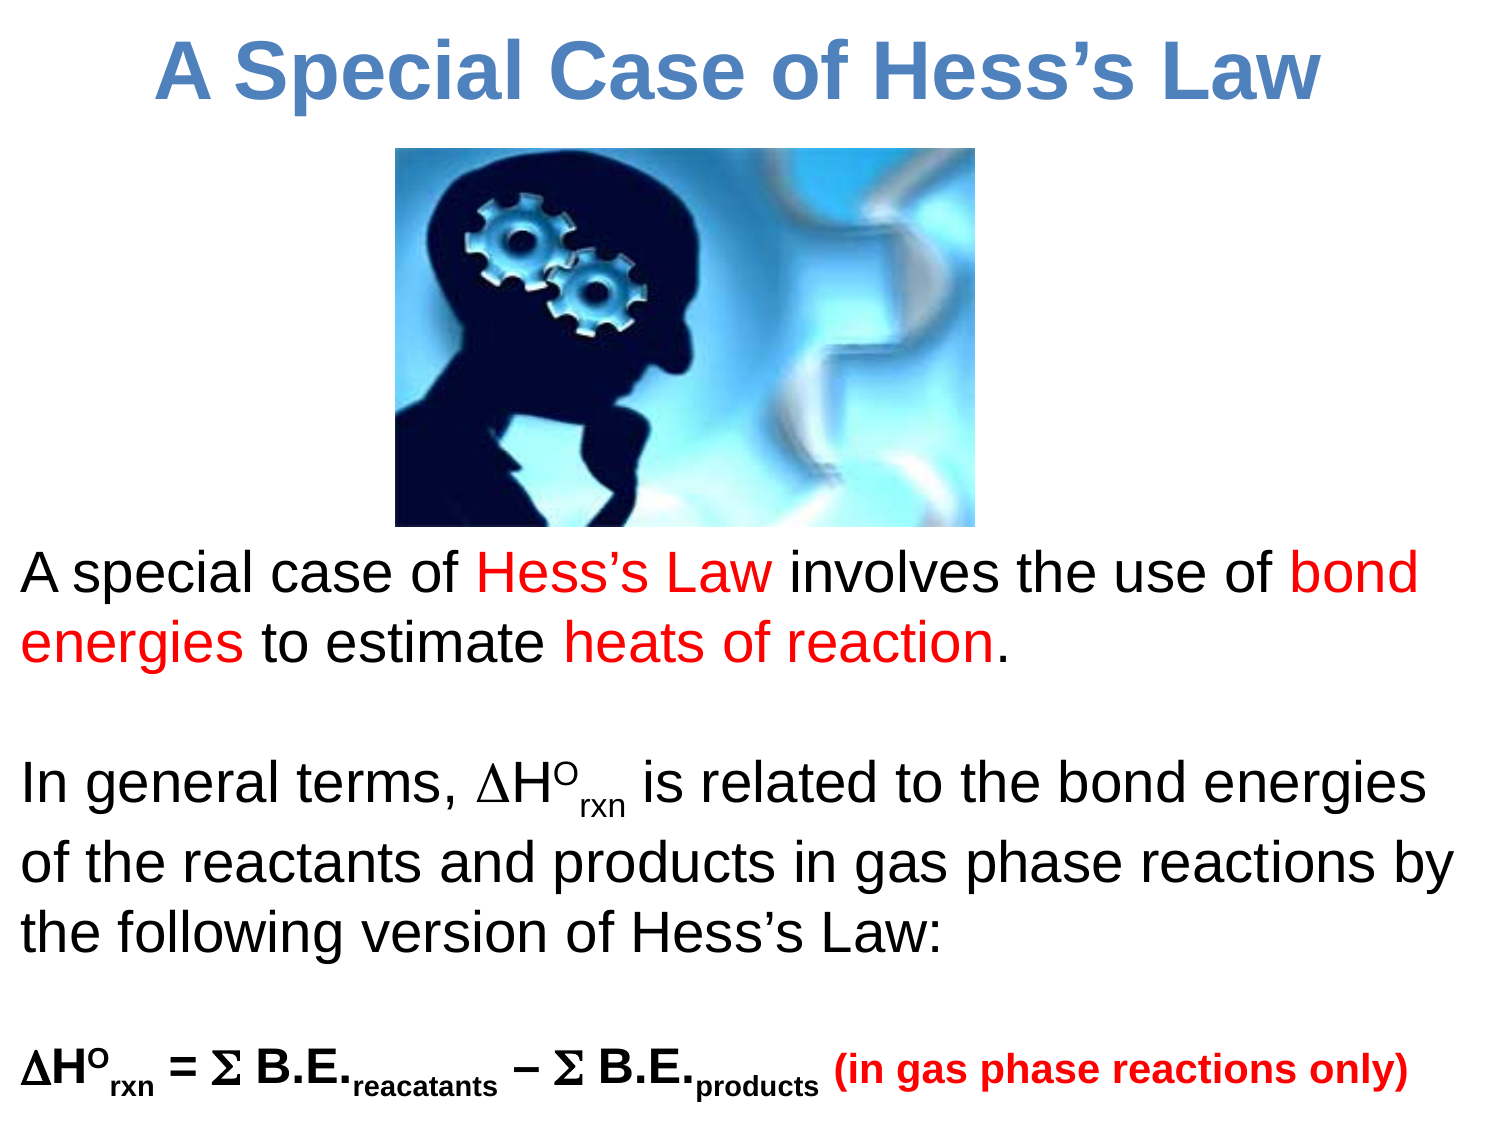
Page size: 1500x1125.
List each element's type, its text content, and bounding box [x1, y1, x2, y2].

text_box A special case of Hess’s Law involves the use of bond energies to estimate heats of reaction. In general terms, DHOrxn is related to the bond energies of the reactants and products in gas phase reactions by the following version of Hess’s Law: DHOrxn = S B.E.reacatants – S B.E.products (in gas phase reactions only) [5, 527, 1487, 1110]
picture [395, 148, 975, 528]
title A Special Case of Hess’s Law [0, 19, 1480, 114]
